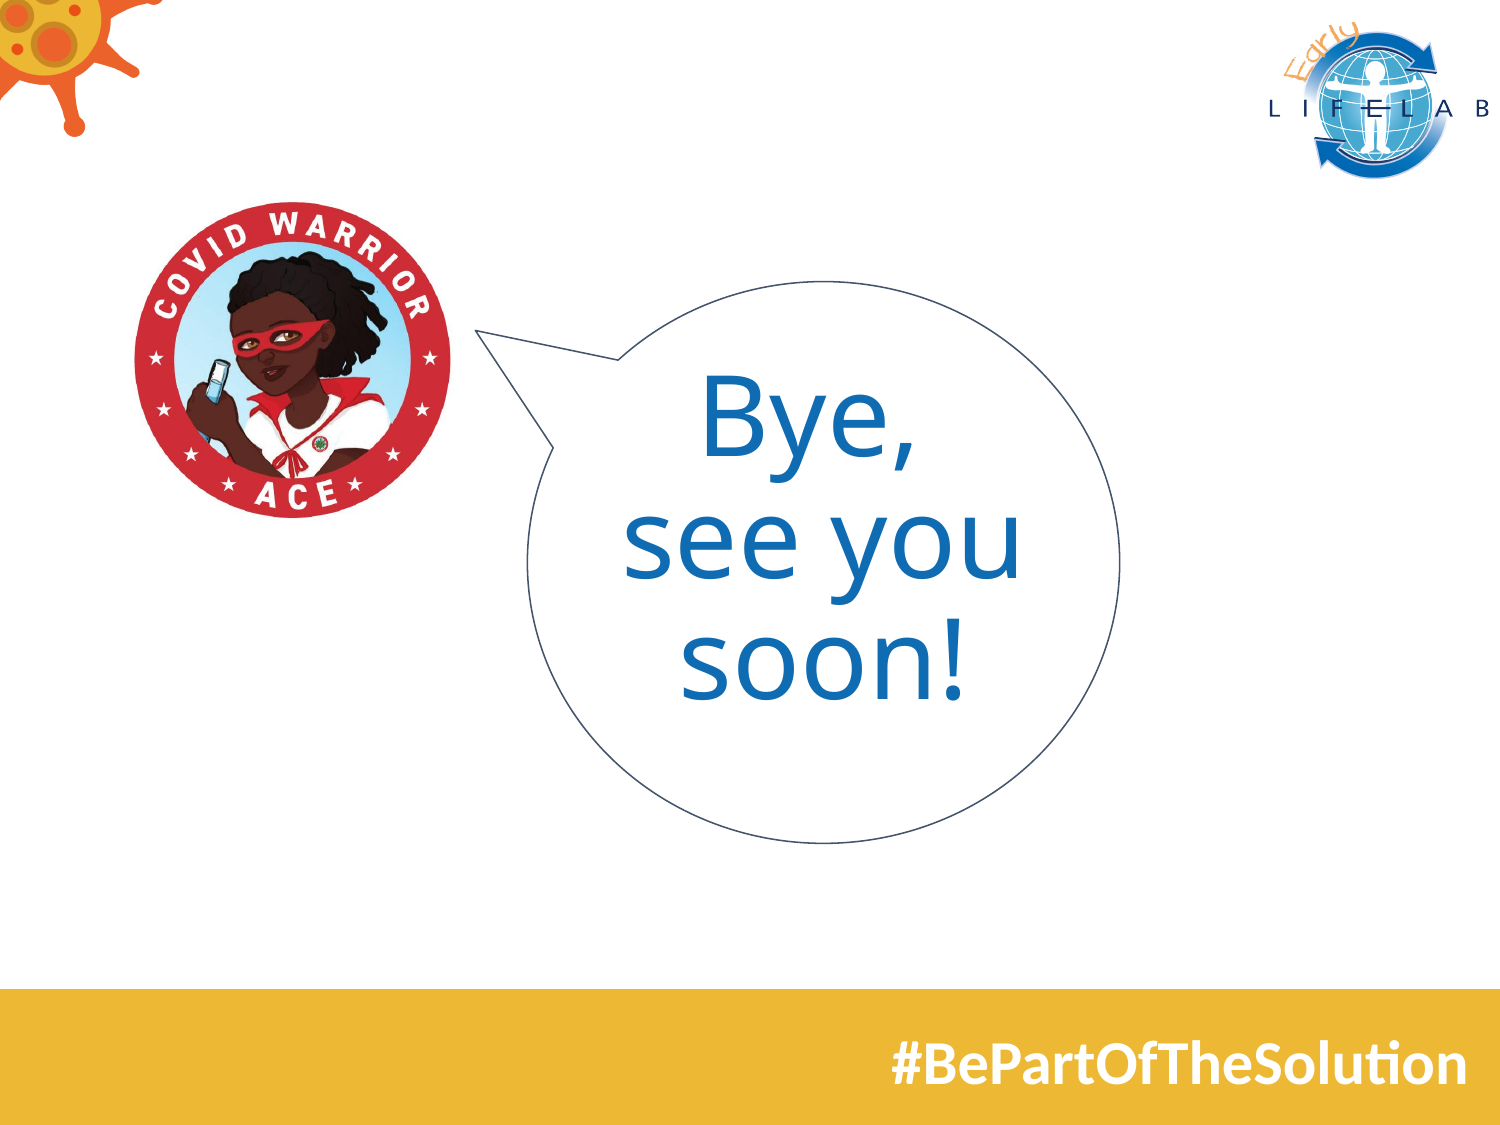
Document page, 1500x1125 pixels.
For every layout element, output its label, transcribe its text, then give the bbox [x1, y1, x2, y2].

picture [131, 199, 454, 522]
text_box Bye, see you soon! [1051, 381, 1075, 412]
picture [0, 0, 212, 187]
text_box [475, 281, 1120, 844]
picture [1252, 19, 1500, 194]
